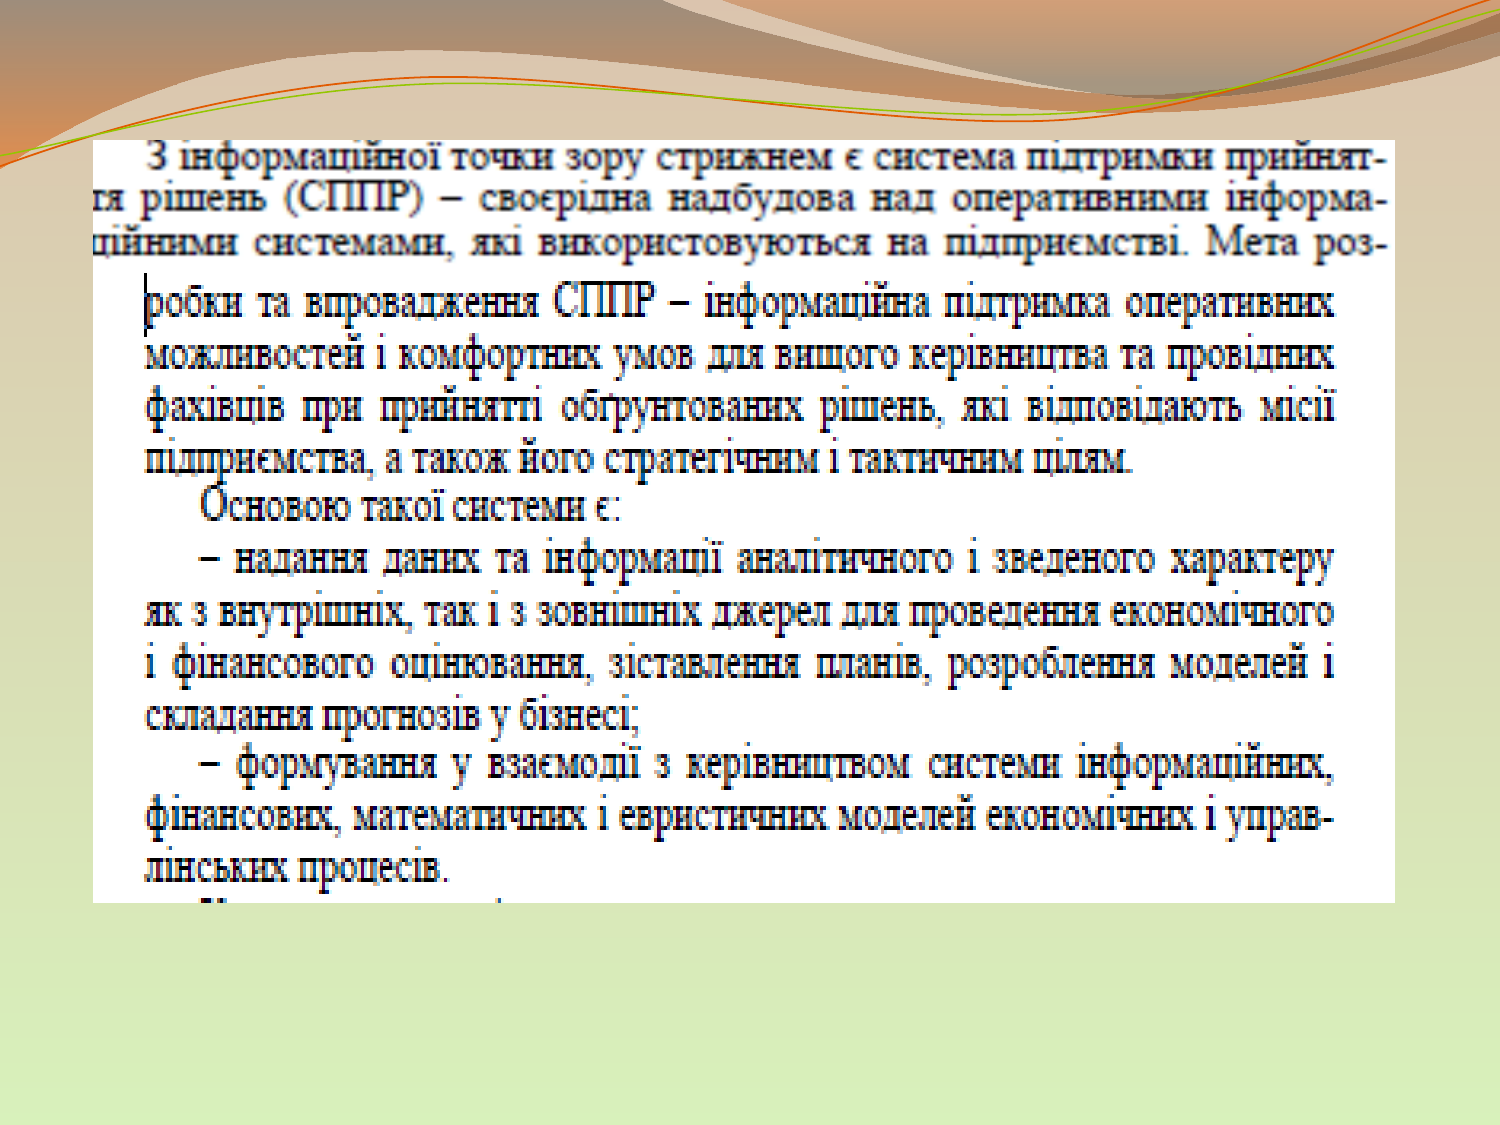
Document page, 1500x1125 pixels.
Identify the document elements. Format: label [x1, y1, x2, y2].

picture [93, 140, 1395, 903]
